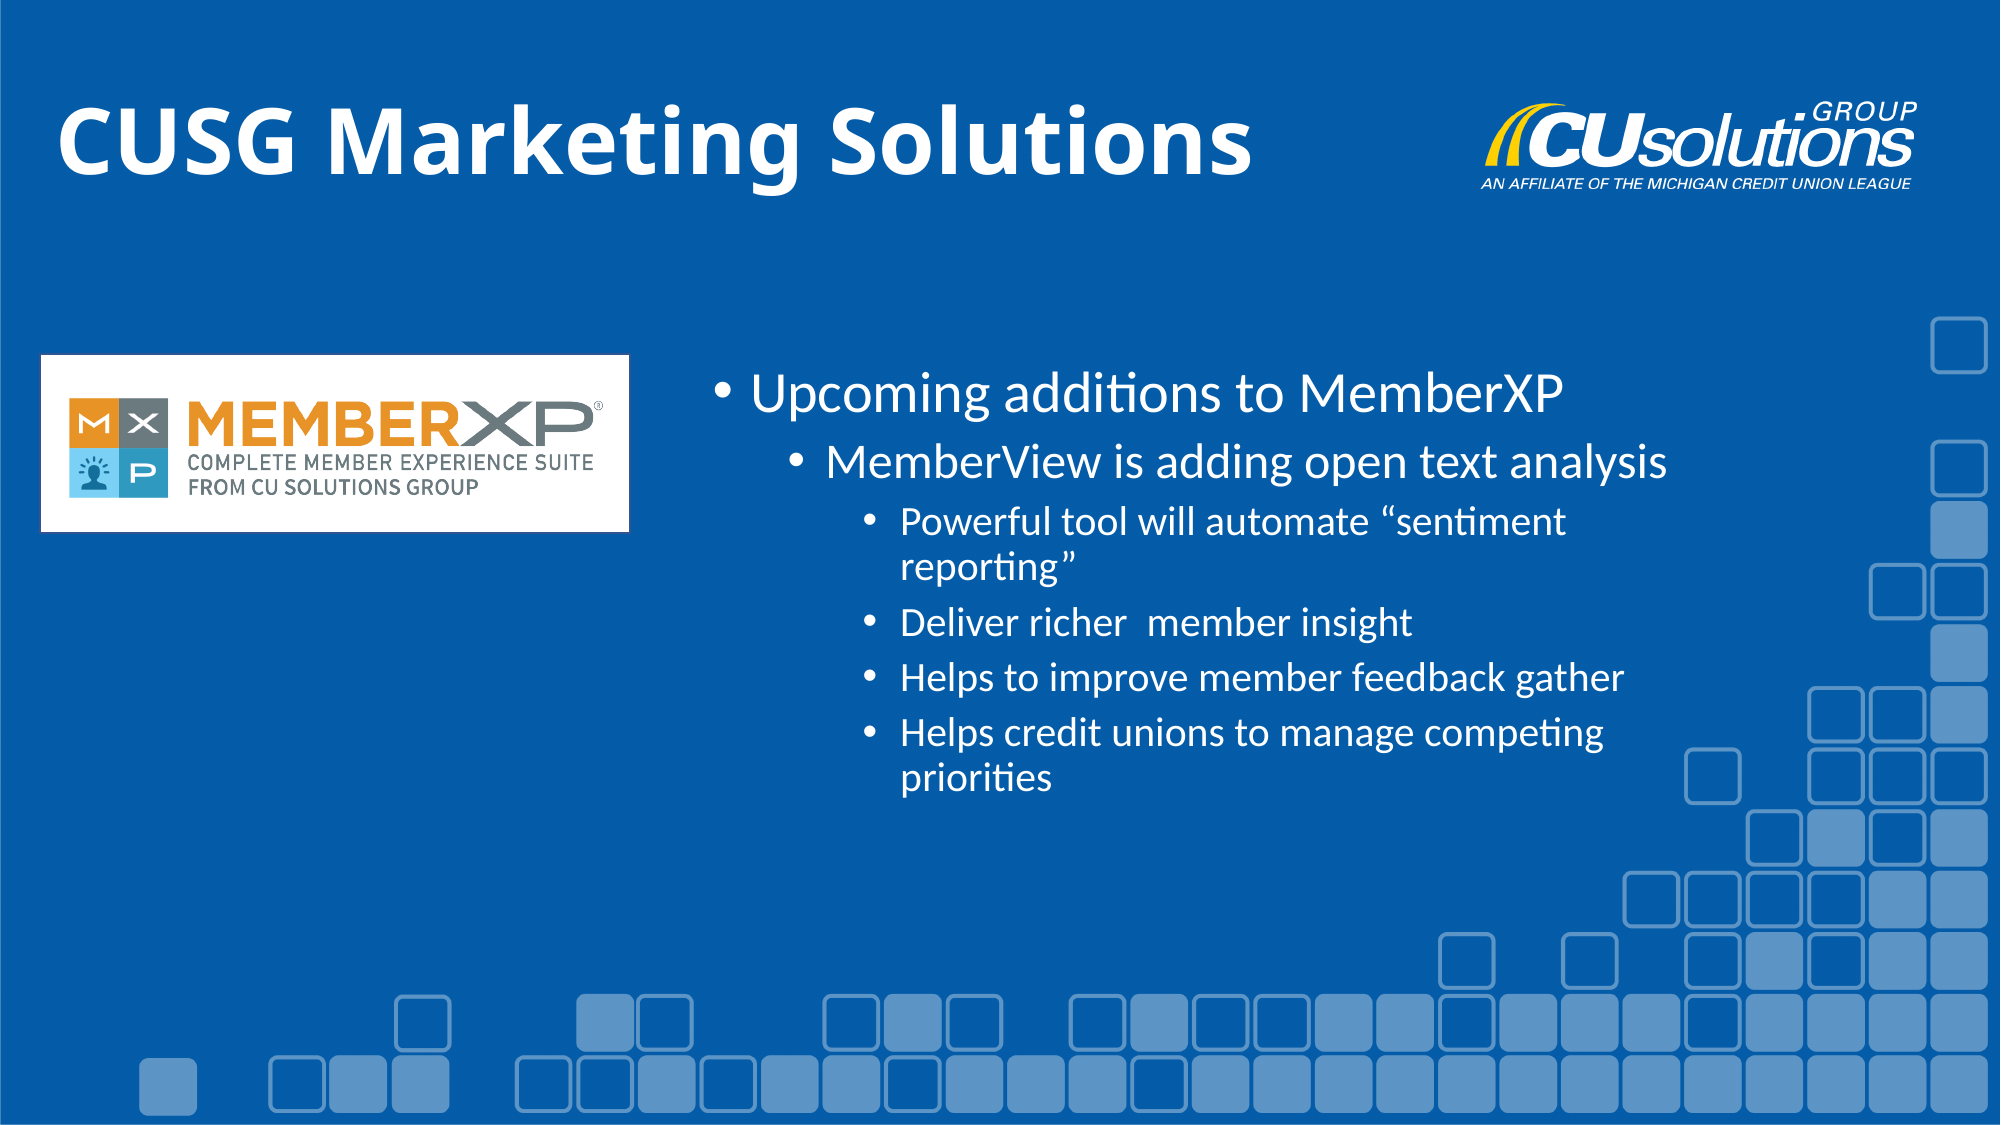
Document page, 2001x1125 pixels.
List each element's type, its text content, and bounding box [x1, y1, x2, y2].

list Upcoming additions to MemberXP MemberView is adding open text analysis Powerful tool will automate “sentiment reporting” Deliver richer member insight Helps to improve member feedback gather Helps credit unions to manage competing priorities [697, 354, 1747, 952]
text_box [40, 354, 631, 534]
picture [0, 0, 2000, 1125]
title CUSG Marketing Solutions [40, 75, 1766, 215]
